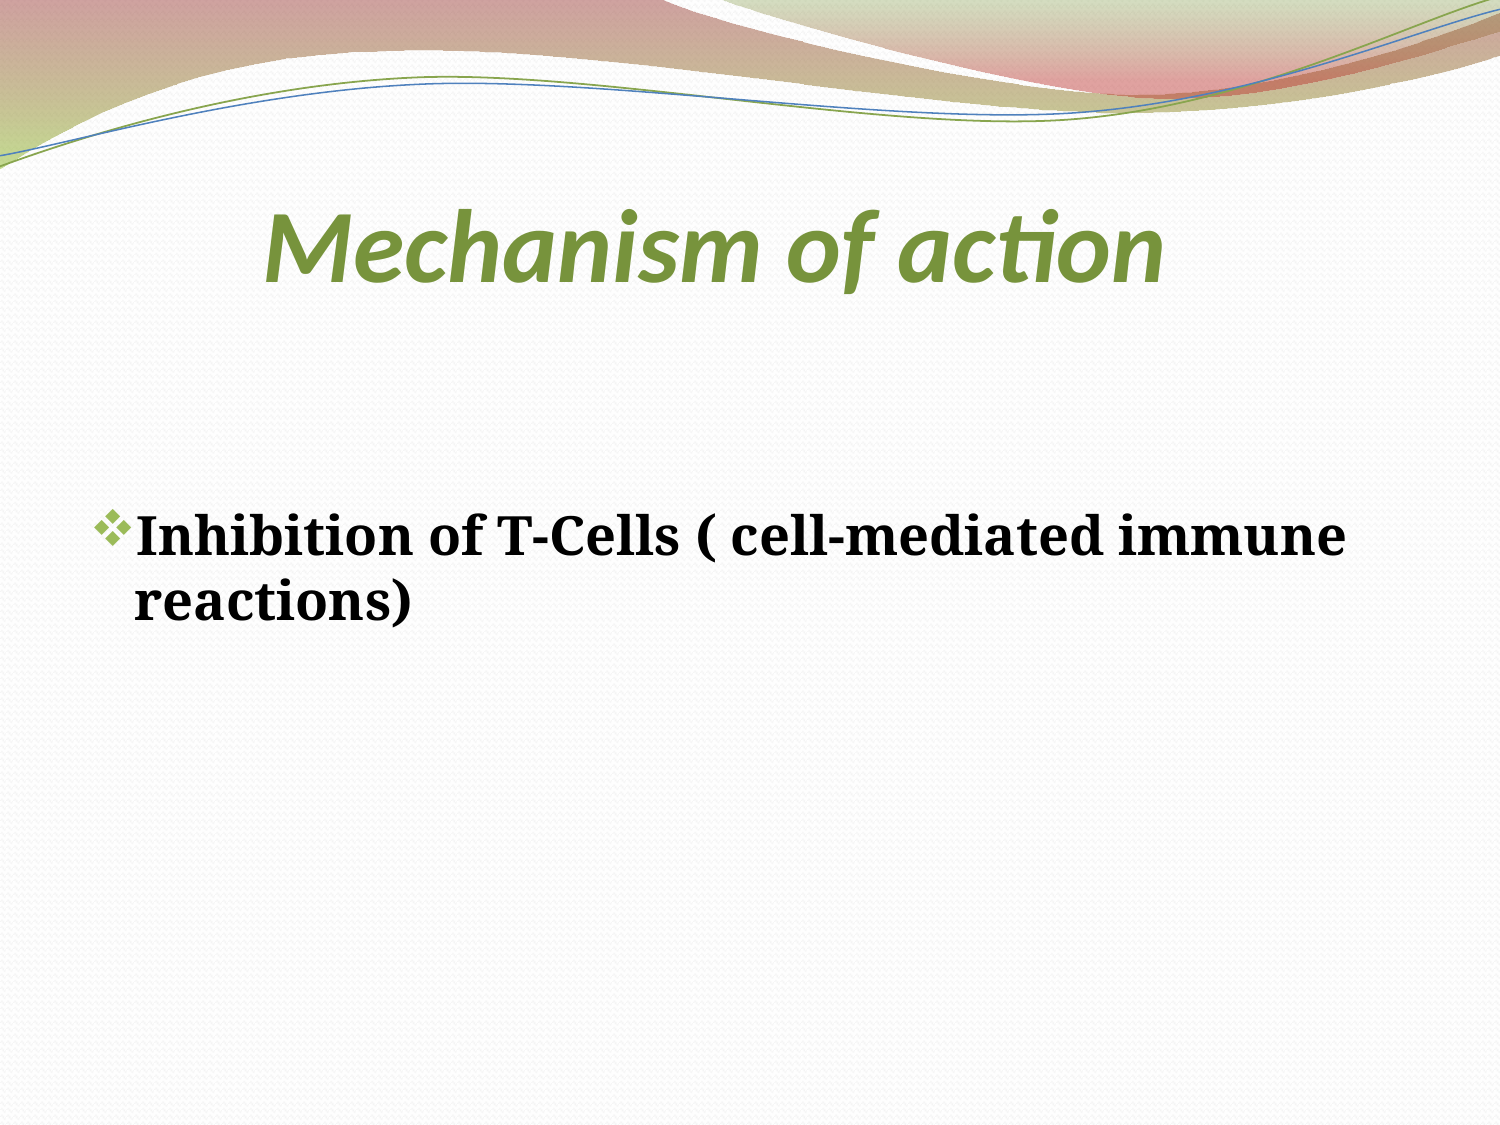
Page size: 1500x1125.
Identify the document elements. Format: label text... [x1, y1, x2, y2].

list Inhibition of T-Cells ( cell-mediated immune reactions) [75, 317, 1425, 1038]
title Mechanism of action [75, 115, 1425, 303]
